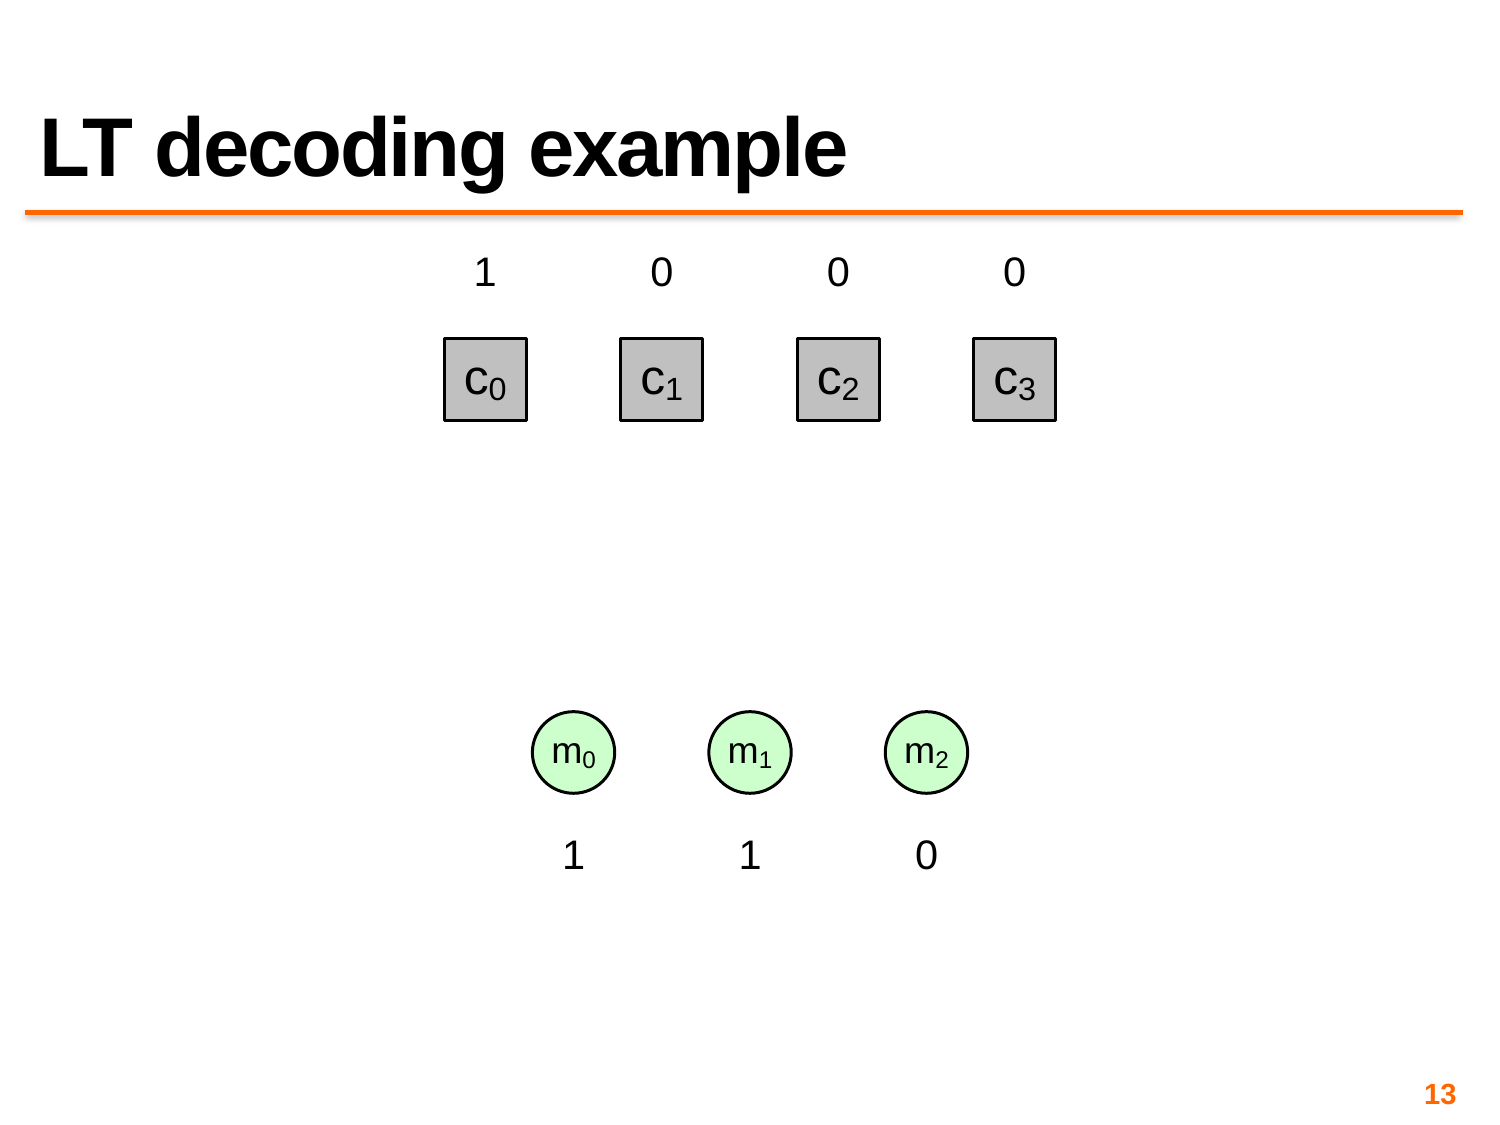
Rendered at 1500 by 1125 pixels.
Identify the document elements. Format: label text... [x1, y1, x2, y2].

slide_number 13 [1112, 1074, 1463, 1110]
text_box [436, 237, 1064, 895]
title LT decoding example [24, 24, 1463, 201]
